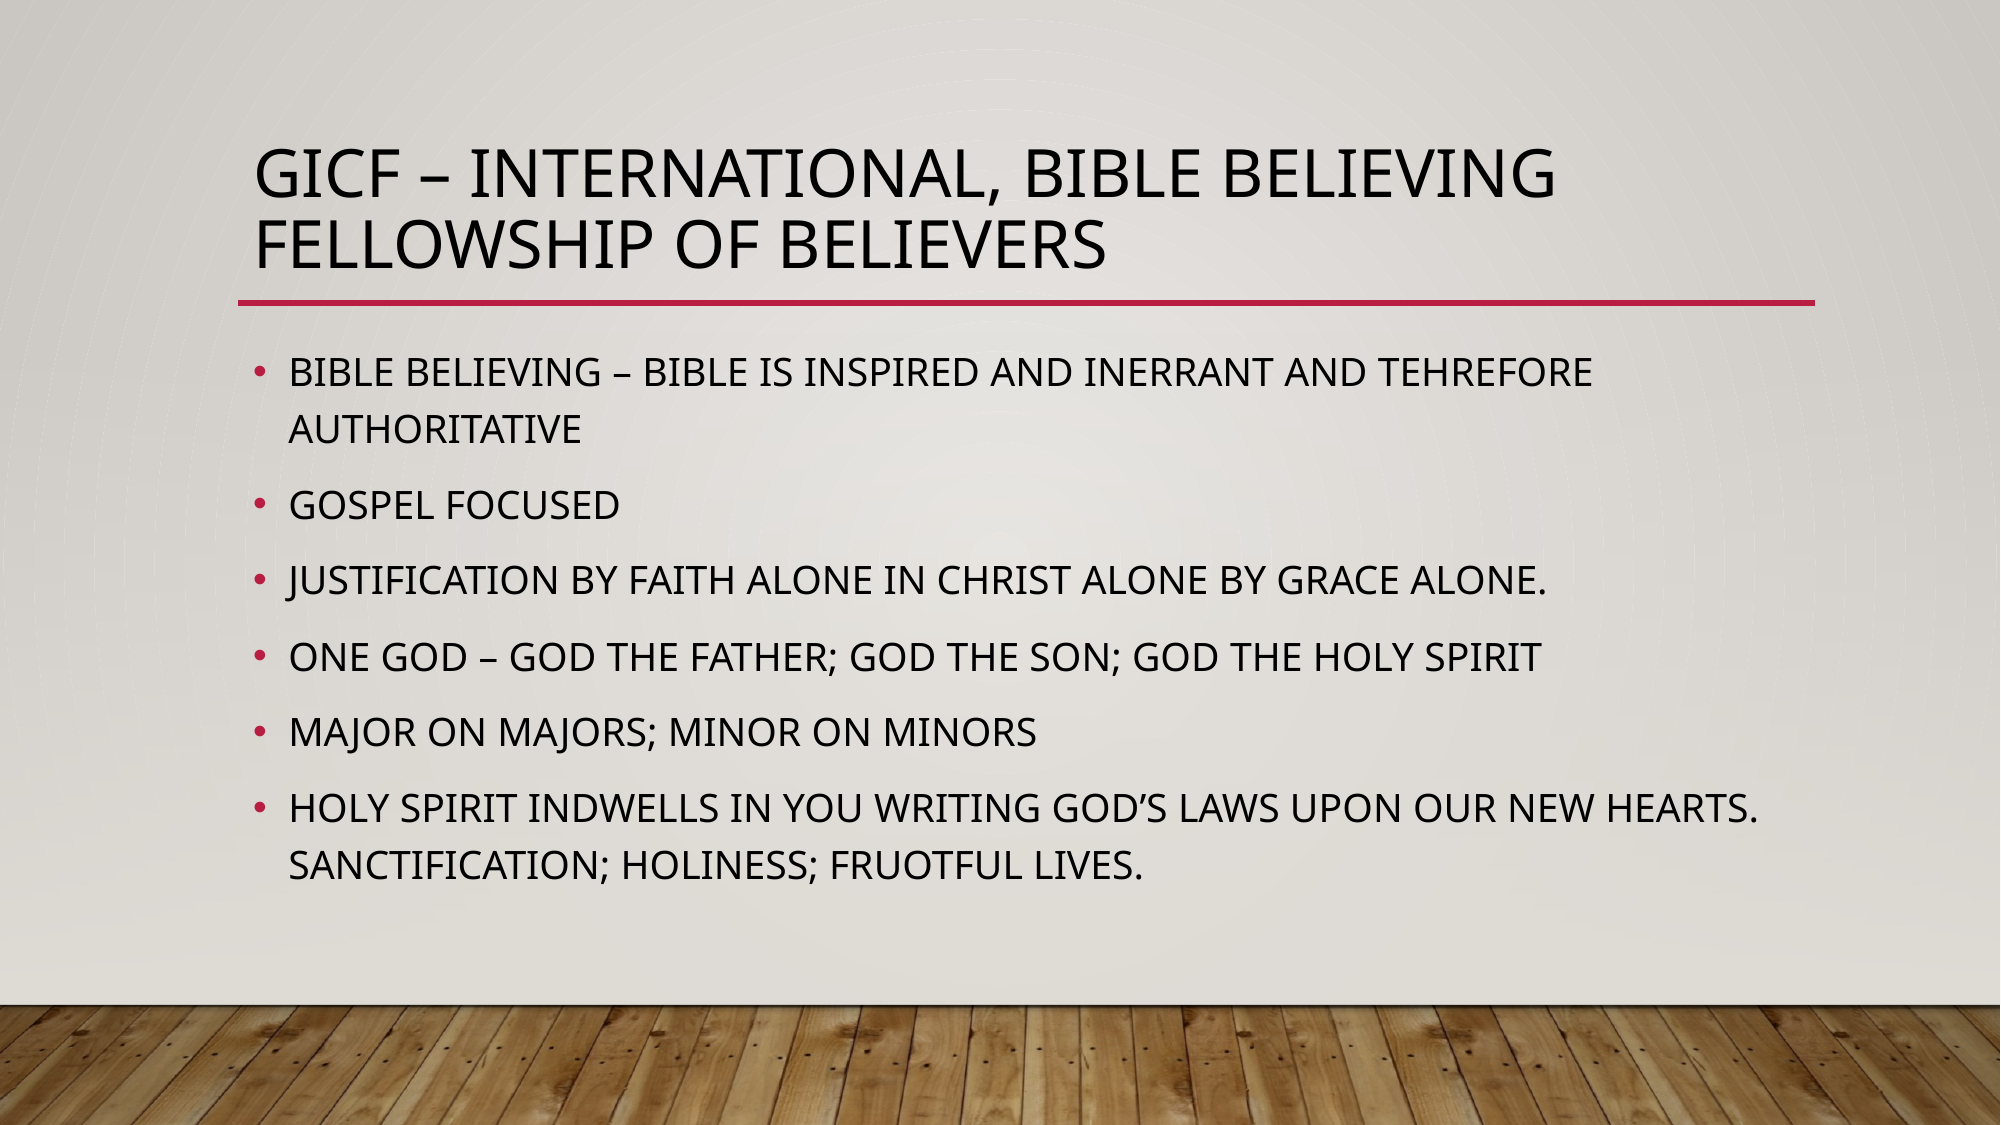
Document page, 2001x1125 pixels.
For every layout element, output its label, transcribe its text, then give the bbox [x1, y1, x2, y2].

picture [0, 1005, 2000, 1125]
title GICF – INTERNATIONAL, BIBLE BELIEVING FELLOWSHIP OF BELIEVERS [238, 131, 1814, 305]
list BIBLE BELIEVING – BIBLE IS INSPIRED AND INERRANT AND TEHREFORE AUTHORITATIVE GOSPEL FOCUSED JUSTIFICATION BY FAITH ALONE IN CHRIST ALONE BY GRACE ALONE. ONE GOD – GOD THE FATHER; GOD THE SON; GOD THE HOLY SPIRIT MAJOR ON MAJORS; MINOR ON MINORS HOLY SPIRIT INDWELLS IN YOU WRITING GOD’S LAWS UPON OUR NEW HEARTS. SANCTIFICATION; HOLINESS; FRUOTFUL LIVES. [238, 330, 1814, 897]
